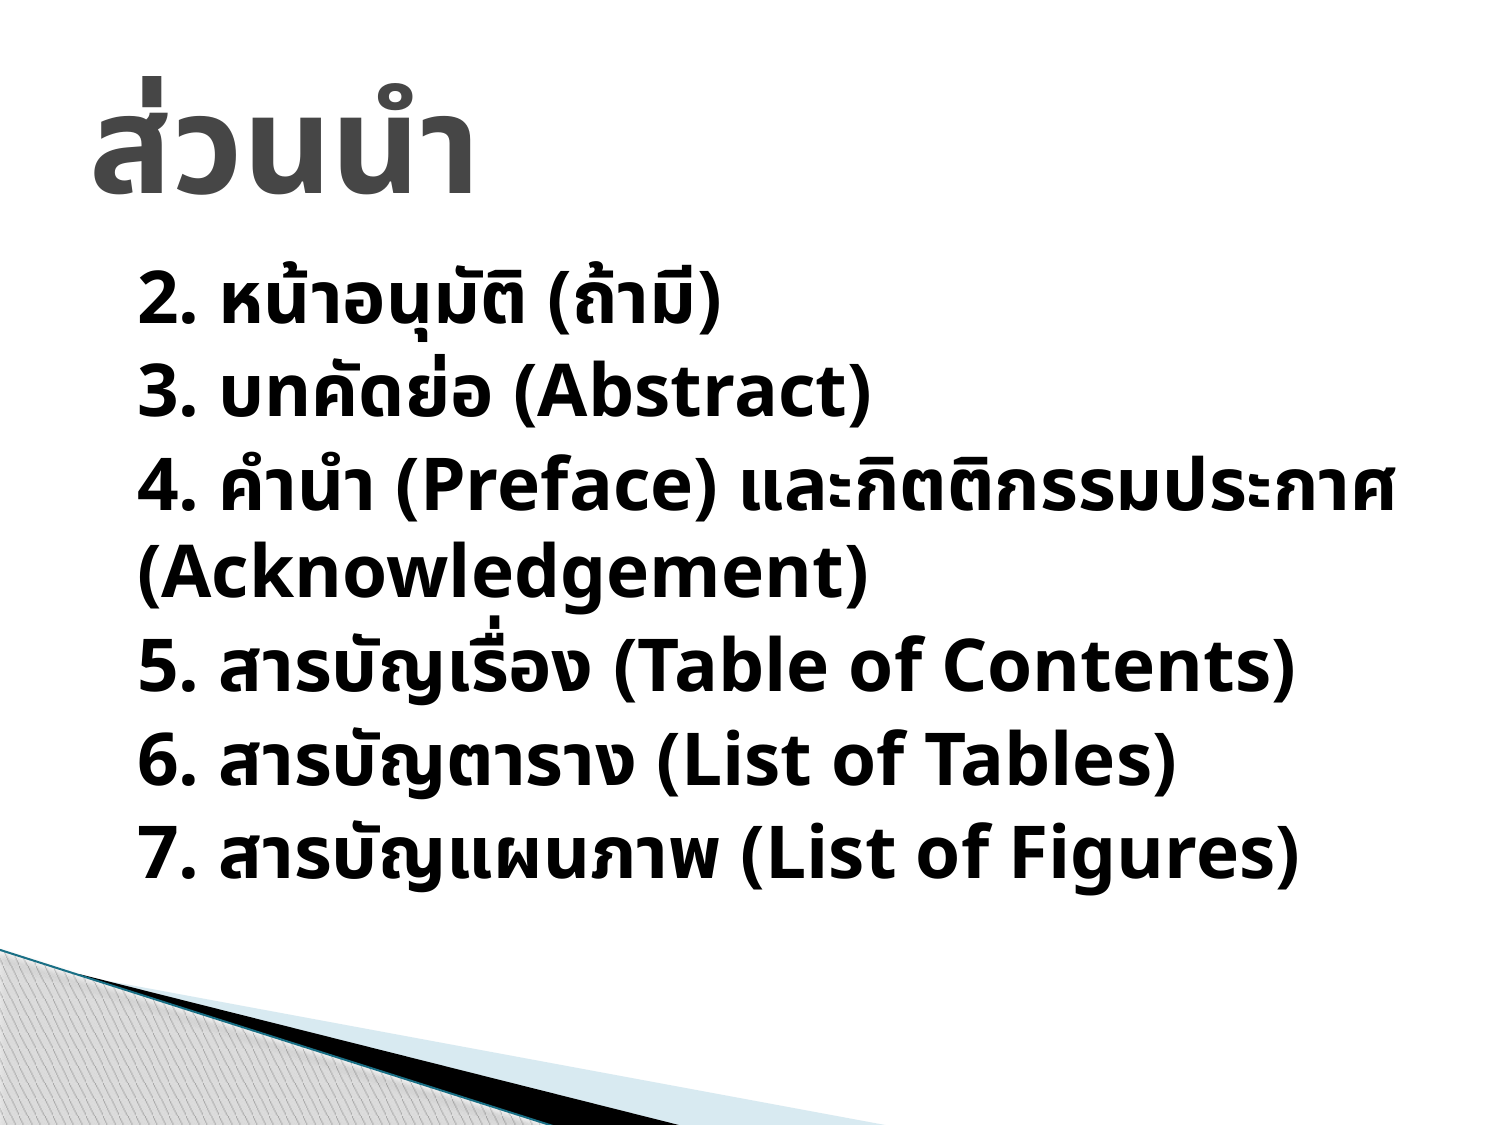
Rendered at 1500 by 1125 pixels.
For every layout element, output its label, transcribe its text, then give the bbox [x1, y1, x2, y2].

title ส่วนนำ [75, 45, 1425, 233]
list 2. หน้าอนุมัติ (ถ้ามี) 3. บทคัดย่อ (Abstract) 4. คำนำ (Preface) และกิตติกรรมประกาศ (Acknowledgement) 5. สารบัญเรื่อง (Table of Contents) 6. สารบัญตาราง (List of Tables) 7. สารบัญแผนภาพ (List of Figures) [75, 243, 1425, 986]
